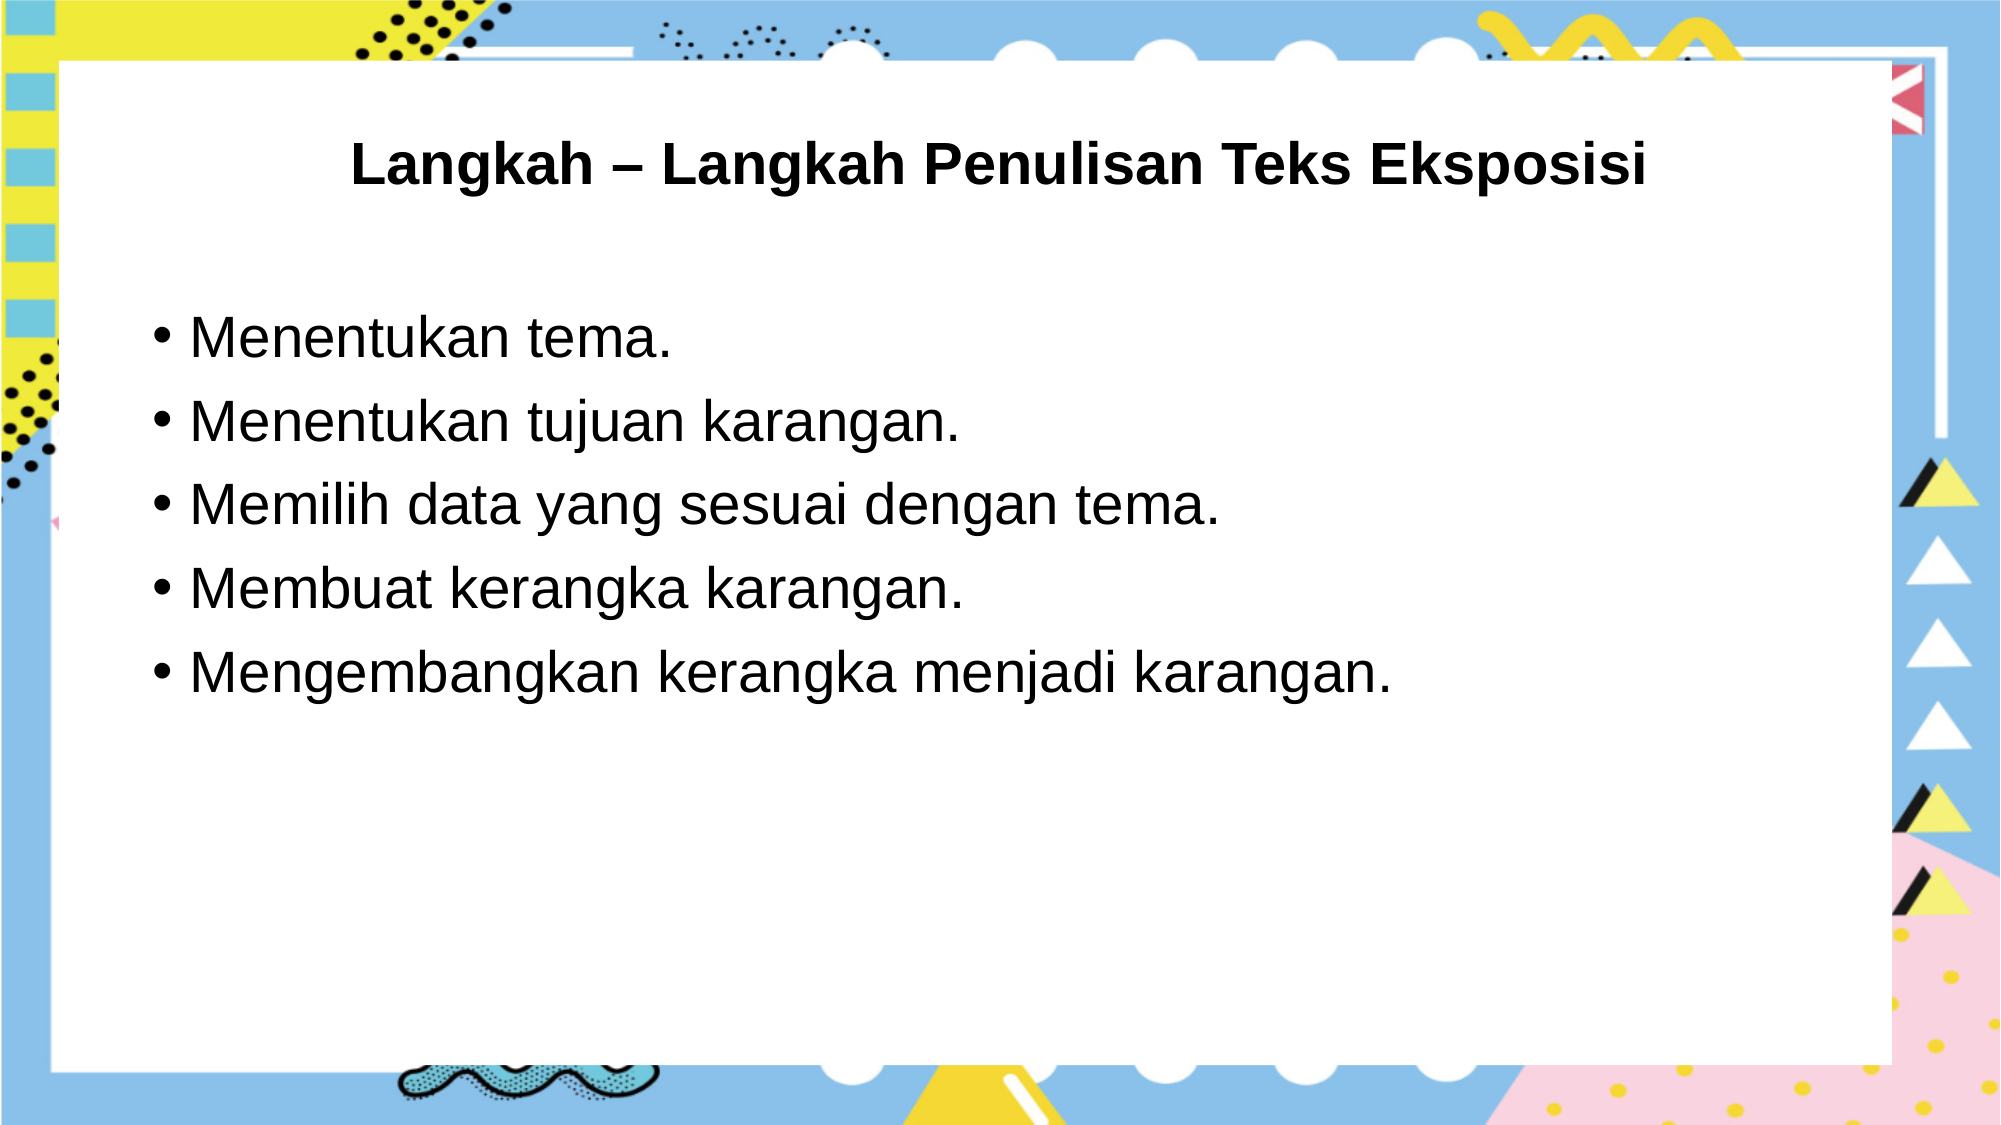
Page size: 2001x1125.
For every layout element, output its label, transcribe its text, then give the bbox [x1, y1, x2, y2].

title Langkah – Langkah Penulisan Teks Eksposisi [137, 59, 1863, 278]
list Menentukan tema. Menentukan tujuan karangan. Memilih data yang sesuai dengan tema. Membuat kerangka karangan. Mengembangkan kerangka menjadi karangan. [137, 299, 1863, 1014]
picture [3, 1, 2000, 1125]
